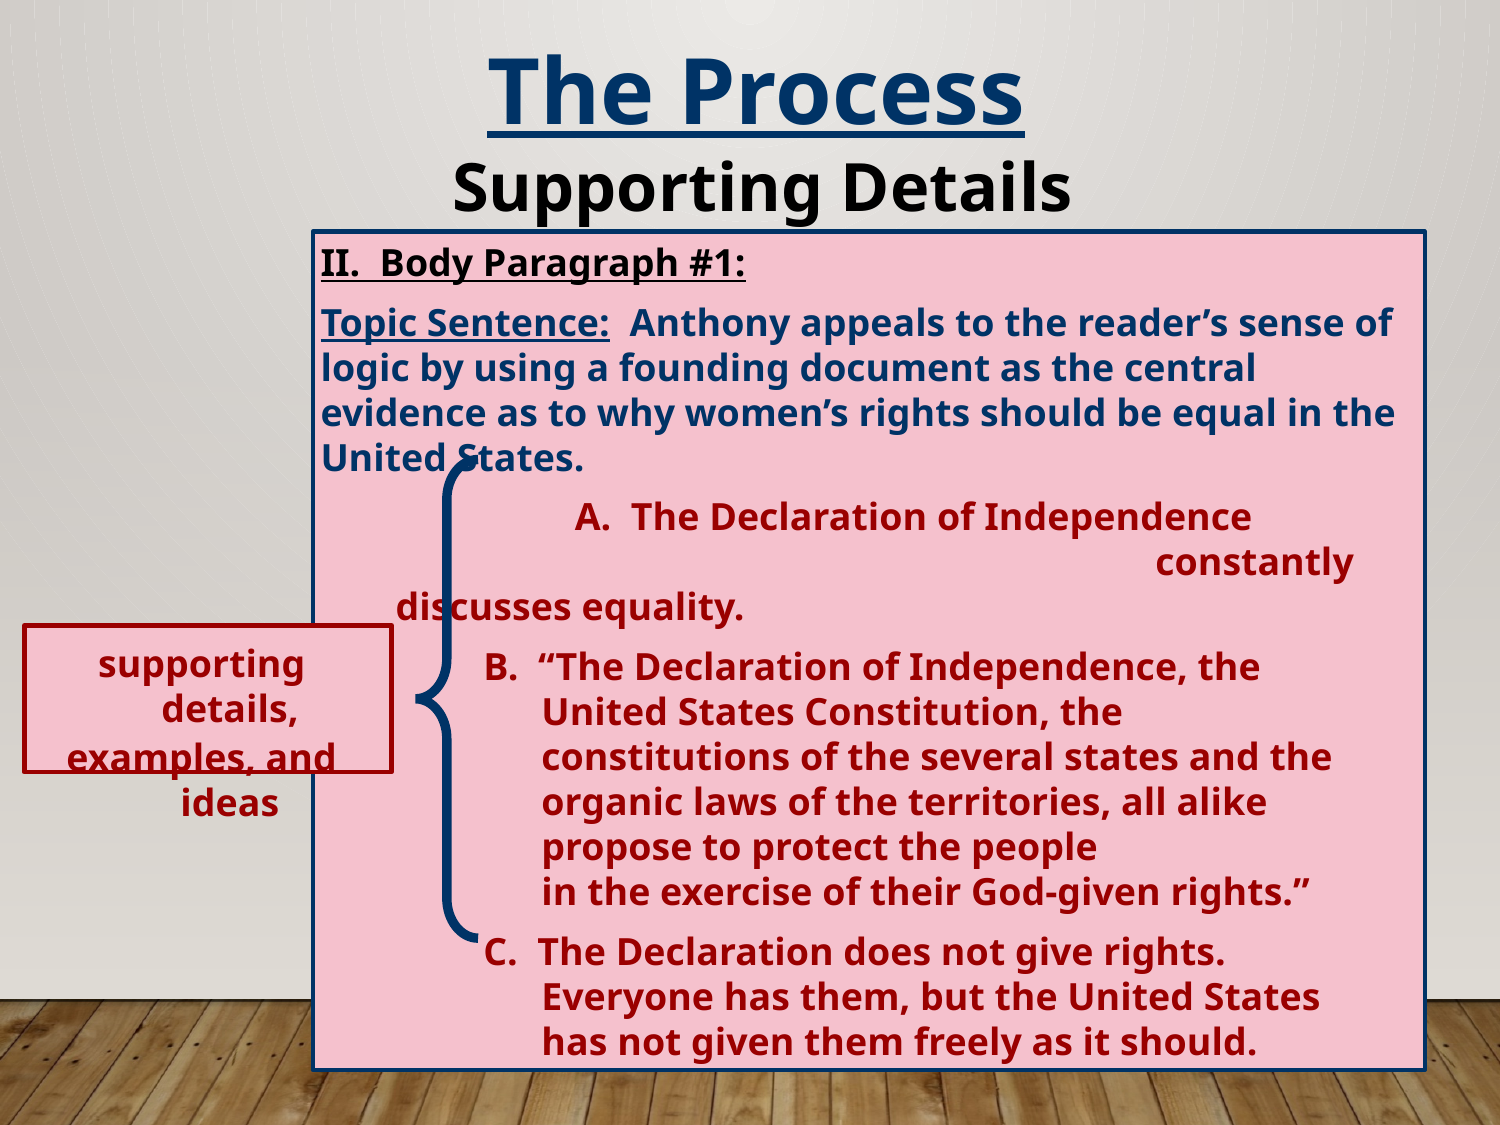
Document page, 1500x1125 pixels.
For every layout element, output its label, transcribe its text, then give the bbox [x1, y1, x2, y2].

text_box The Process [412, 25, 1100, 137]
text_box II. Body Paragraph #1: Topic Sentence: Anthony appeals to the reader’s sense of logic by using a founding document as the central evidence as to why women’s rights should be equal in the United States. A. The Declaration of Independence constantly discusses equality. B. “The Declaration of Independence, the United States Constitution, the constitutions of the several states and the organic laws of the territories, all alike propose to protect the people in the exercise of their God-given rights.” C. The Declaration does not give rights. Everyone has them, but the United States has not given them freely as it should. [313, 231, 1425, 1070]
text_box Supporting Details [75, 137, 1450, 233]
text_box [415, 459, 479, 939]
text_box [17, 625, 392, 855]
picture [0, 999, 1500, 1125]
